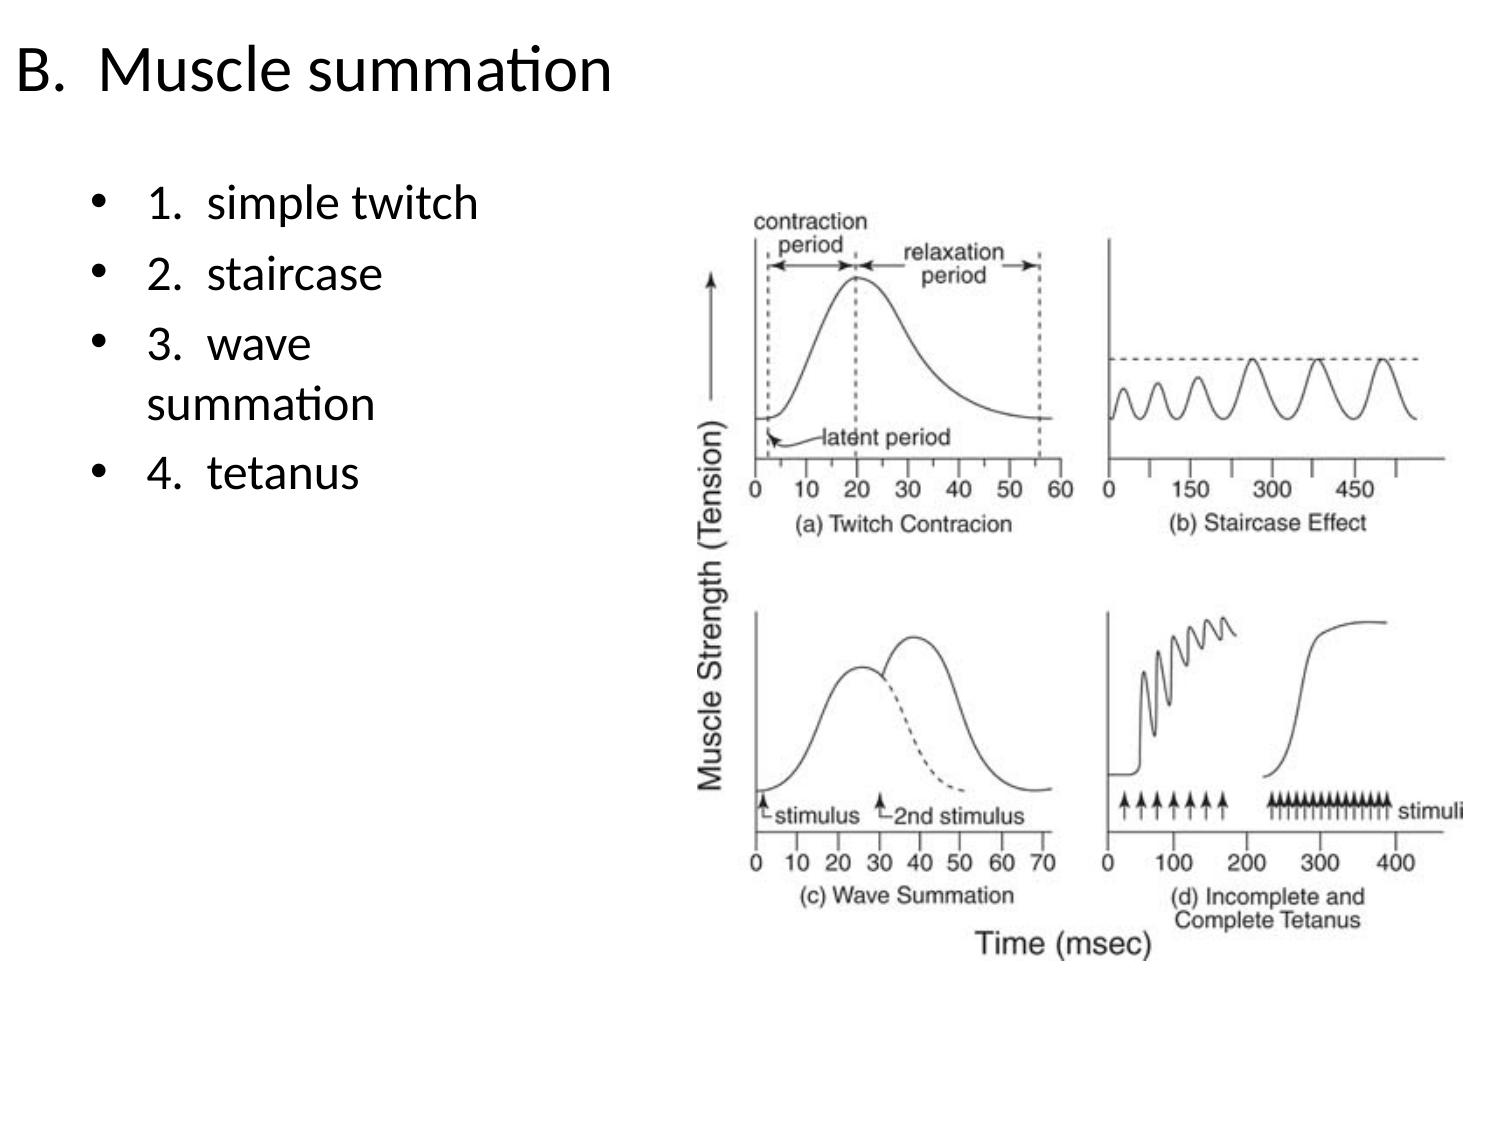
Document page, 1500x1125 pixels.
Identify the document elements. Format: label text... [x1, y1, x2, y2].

picture [696, 212, 1463, 962]
title B. Muscle summation [0, 0, 688, 130]
list 1. simple twitch 2. staircase 3. wave summation 4. tetanus [75, 162, 550, 1005]
